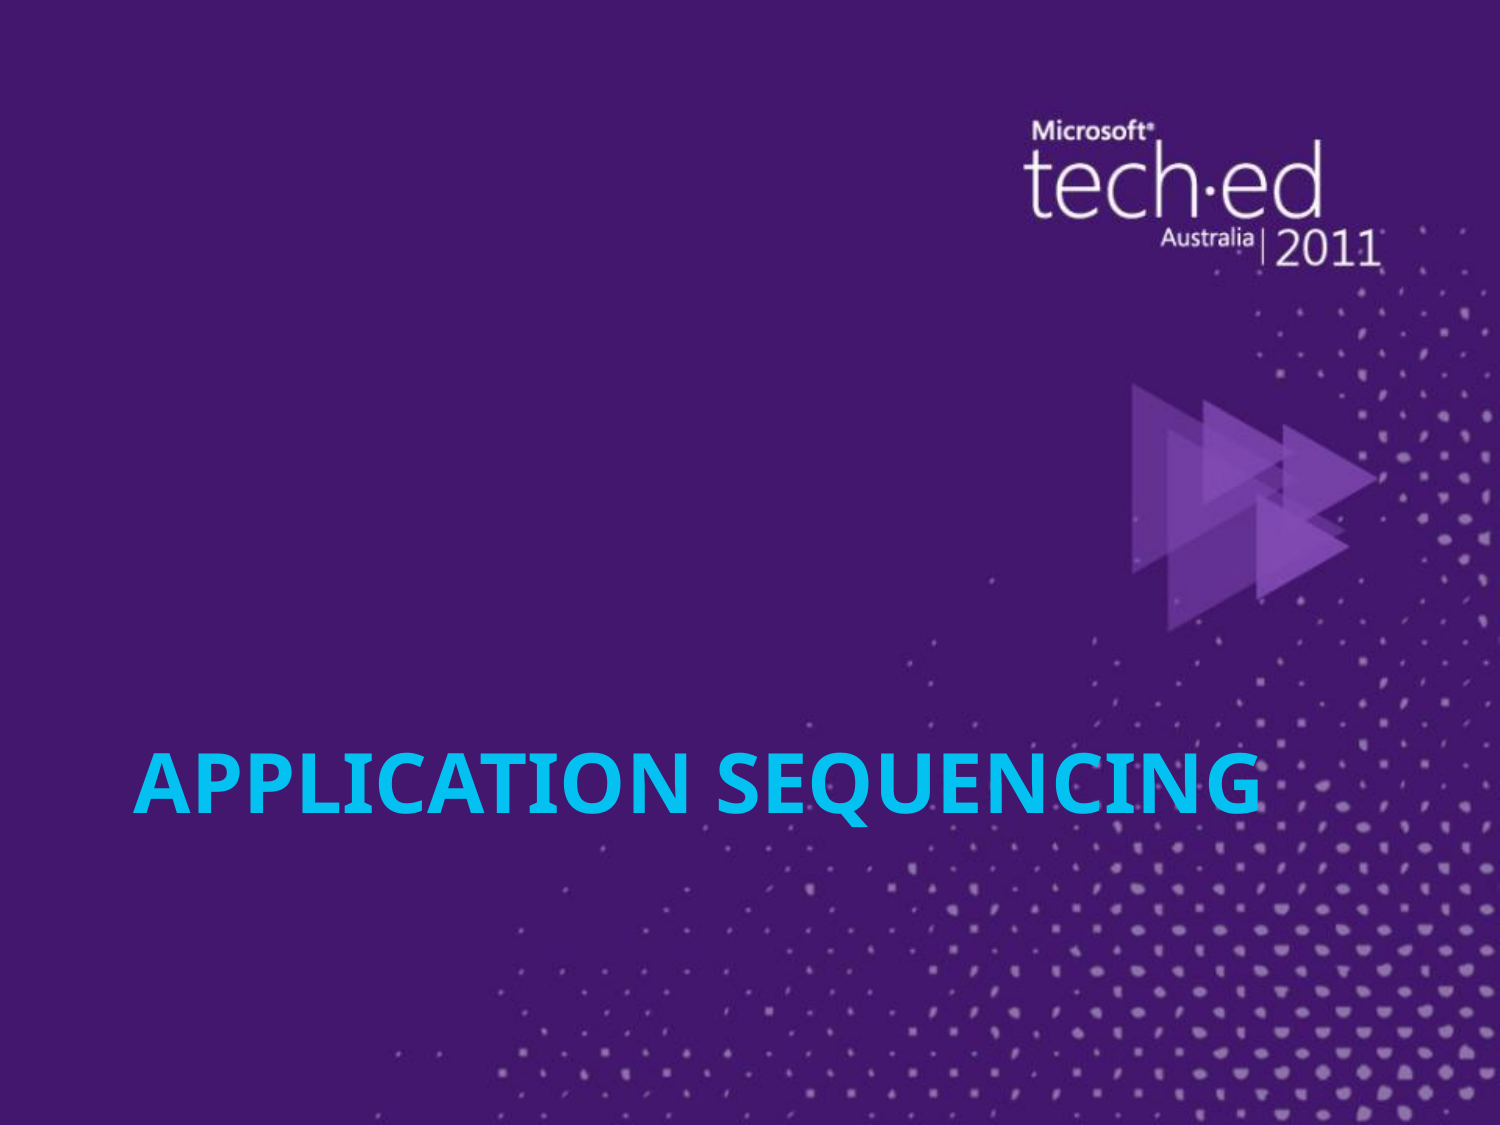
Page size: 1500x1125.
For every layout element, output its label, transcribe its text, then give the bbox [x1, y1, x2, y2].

picture [0, 0, 1500, 1125]
title Application Sequencing [118, 722, 1394, 947]
